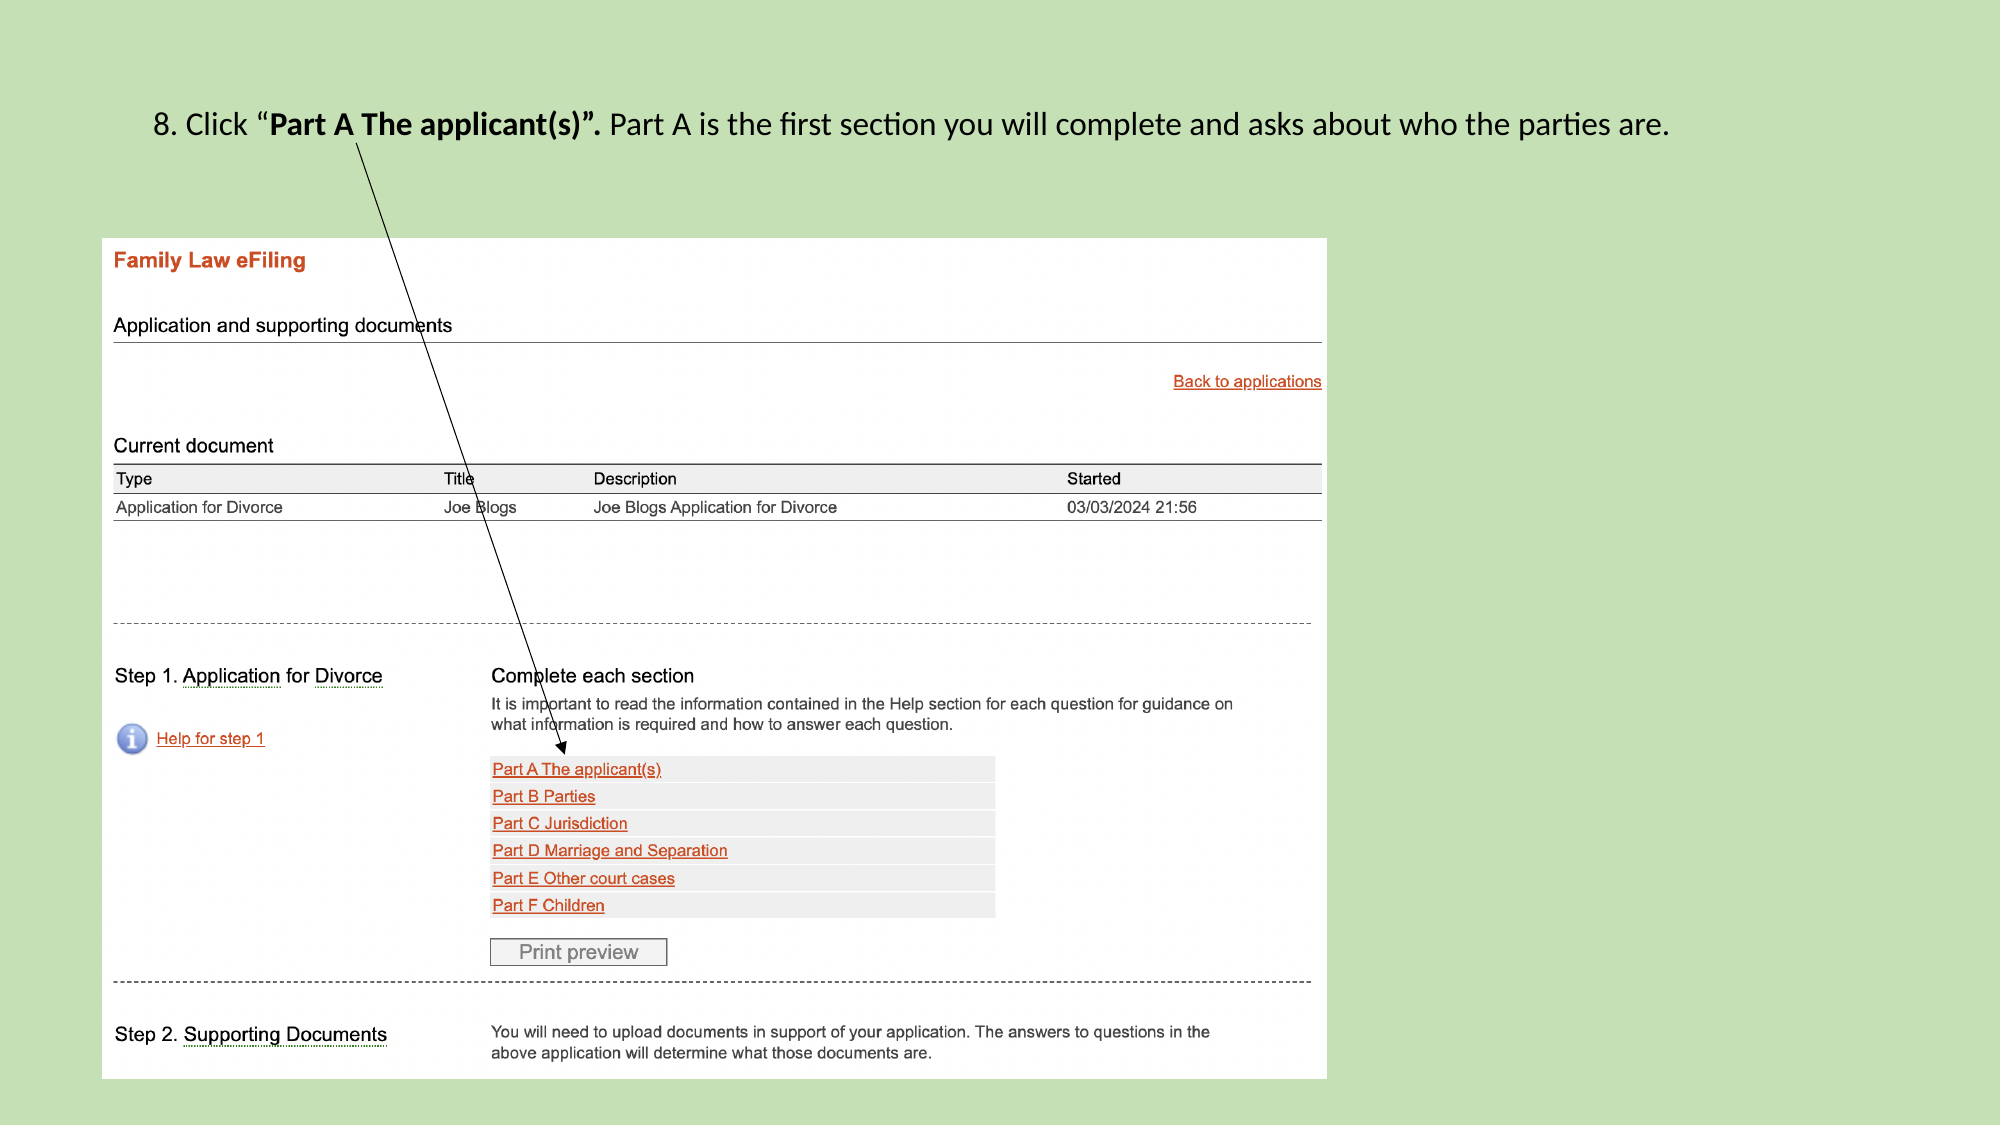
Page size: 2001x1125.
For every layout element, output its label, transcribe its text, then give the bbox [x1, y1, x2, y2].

picture [102, 238, 1327, 1079]
text_box 8. Click “Part A The applicant(s)”. Part A is the first section you will complete and asks about who the parties are. [138, 94, 1774, 180]
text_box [356, 142, 565, 755]
